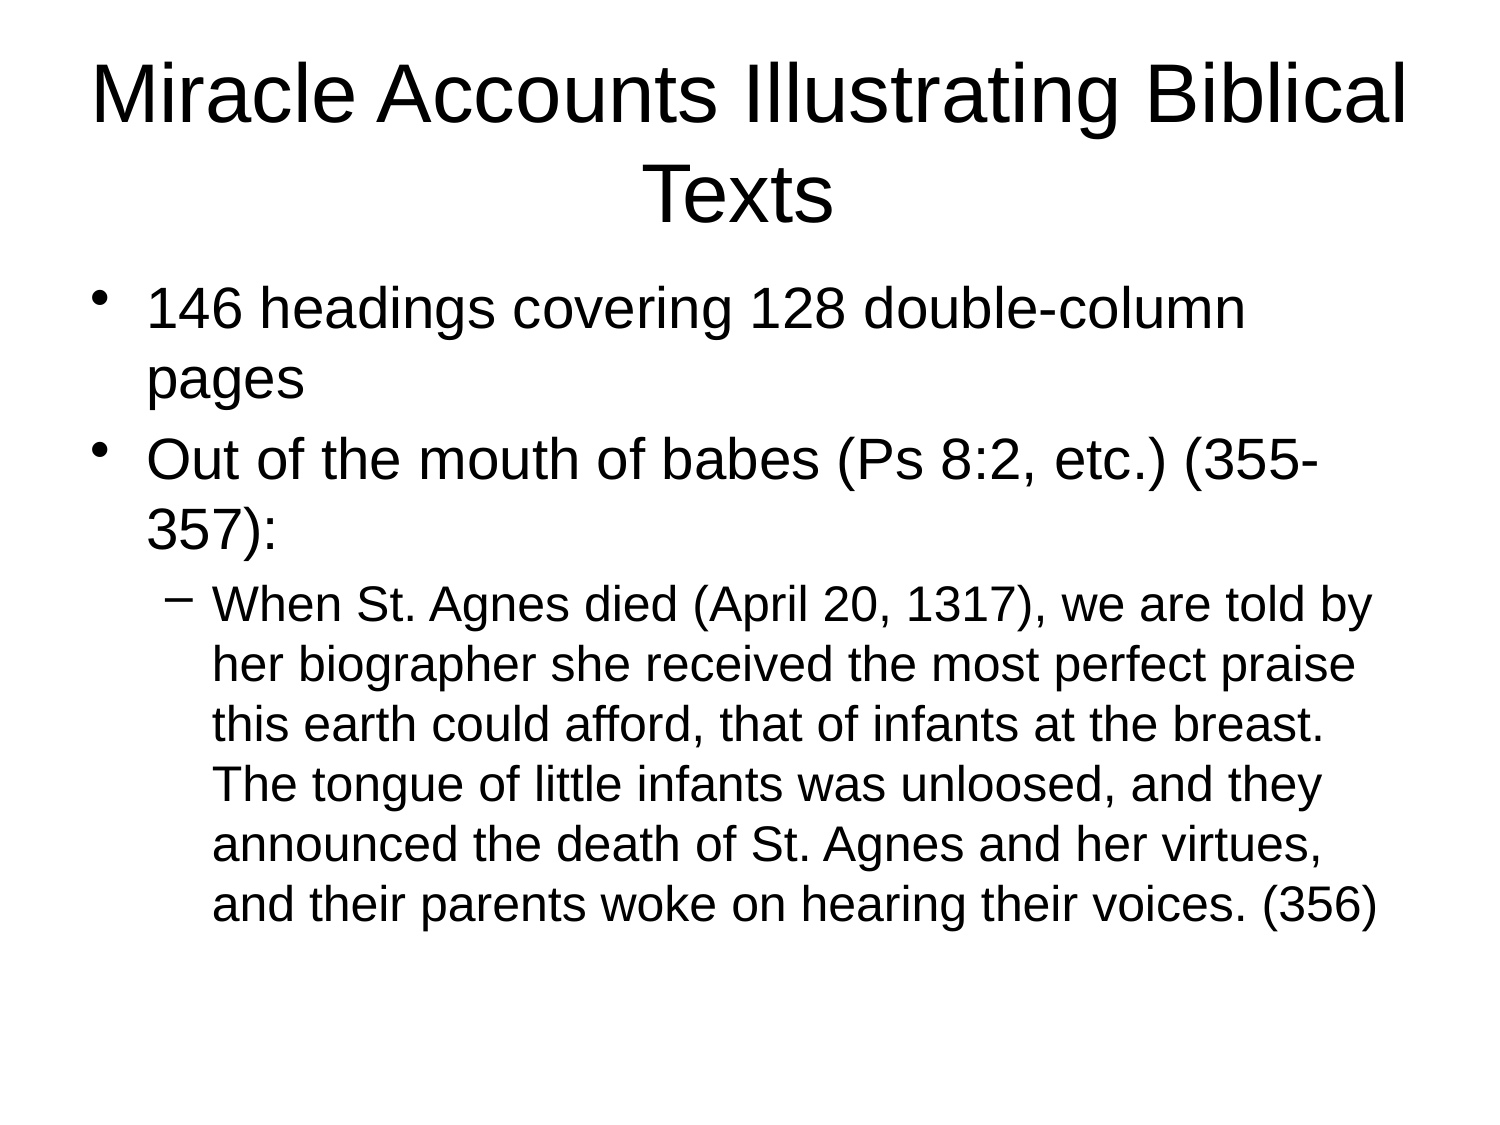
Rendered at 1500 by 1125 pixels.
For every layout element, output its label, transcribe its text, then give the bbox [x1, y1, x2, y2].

list 146 headings covering 128 double-column pages Out of the mouth of babes (Ps 8:2, etc.) (355-357): When St. Agnes died (April 20, 1317), we are told by her biographer she received the most perfect praise this earth could afford, that of infants at the breast. The tongue of little infants was unloosed, and they announced the death of St. Agnes and her virtues, and their parents woke on hearing their voices. (356) [75, 262, 1425, 1005]
title Miracle Accounts Illustrating Biblical Texts [75, 45, 1425, 233]
